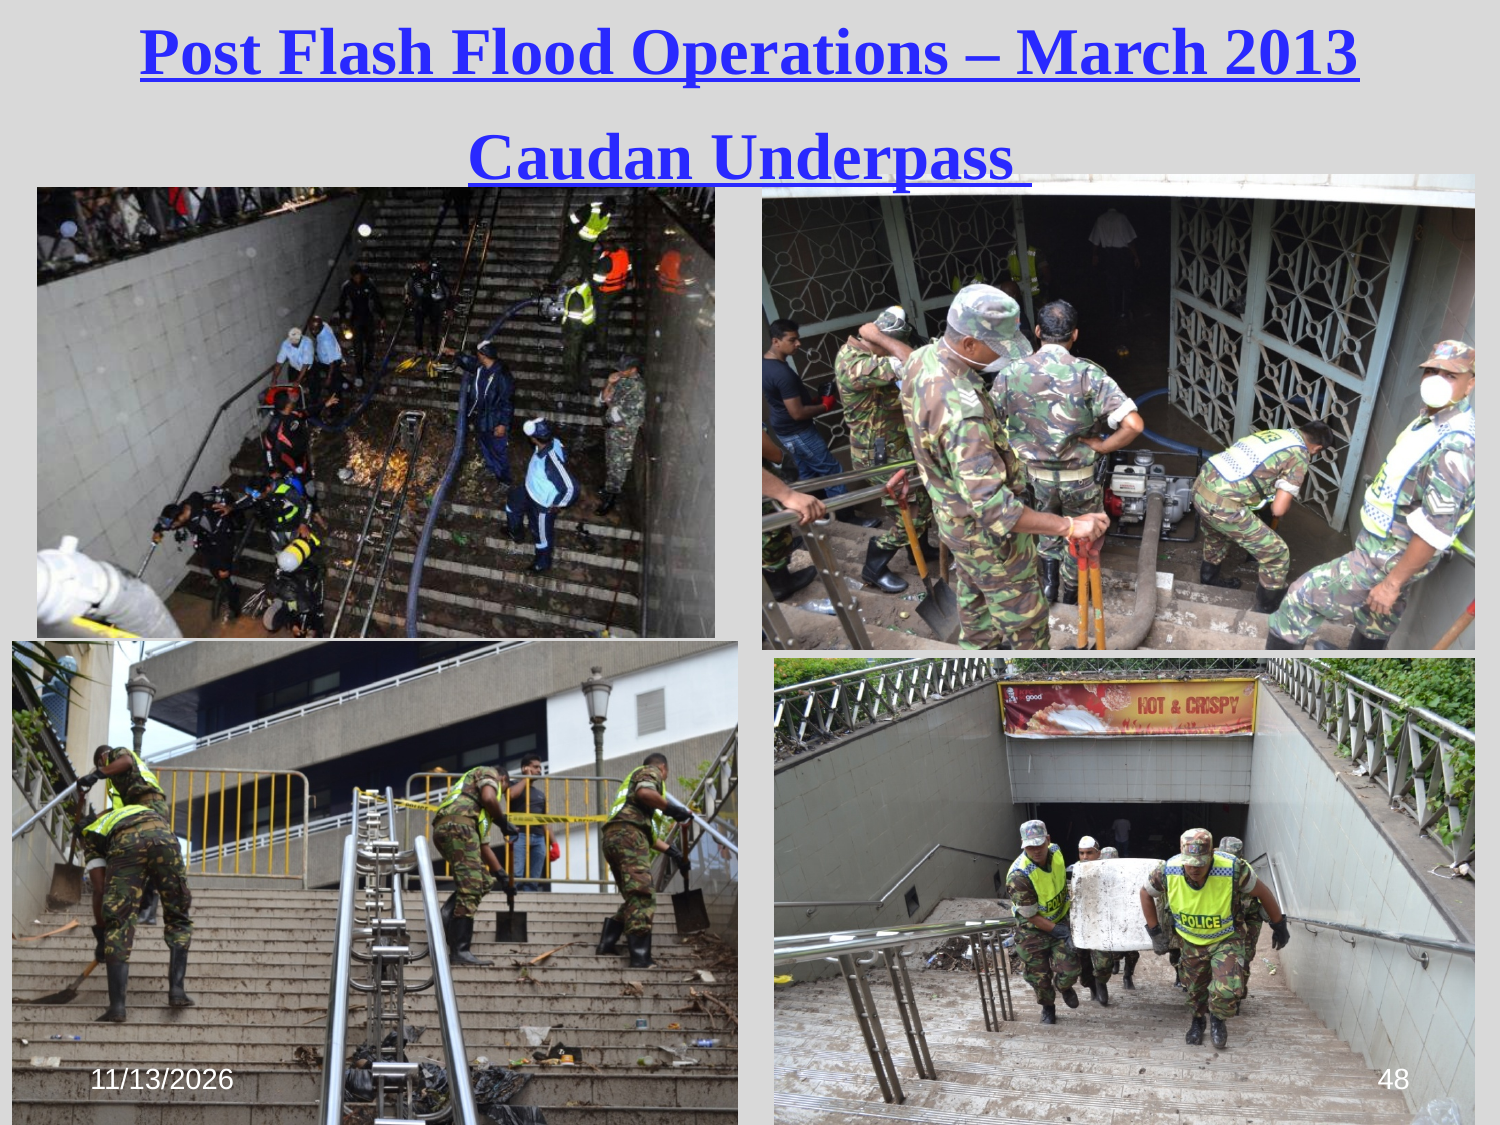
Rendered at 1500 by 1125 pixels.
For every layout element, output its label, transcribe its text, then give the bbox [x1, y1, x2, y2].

picture [12, 641, 738, 1125]
picture [37, 187, 716, 638]
picture [774, 658, 1476, 1125]
picture [762, 174, 1476, 651]
text_box Post Flash Flood Operations – March 2013 Caudan Underpass [24, 0, 1475, 200]
